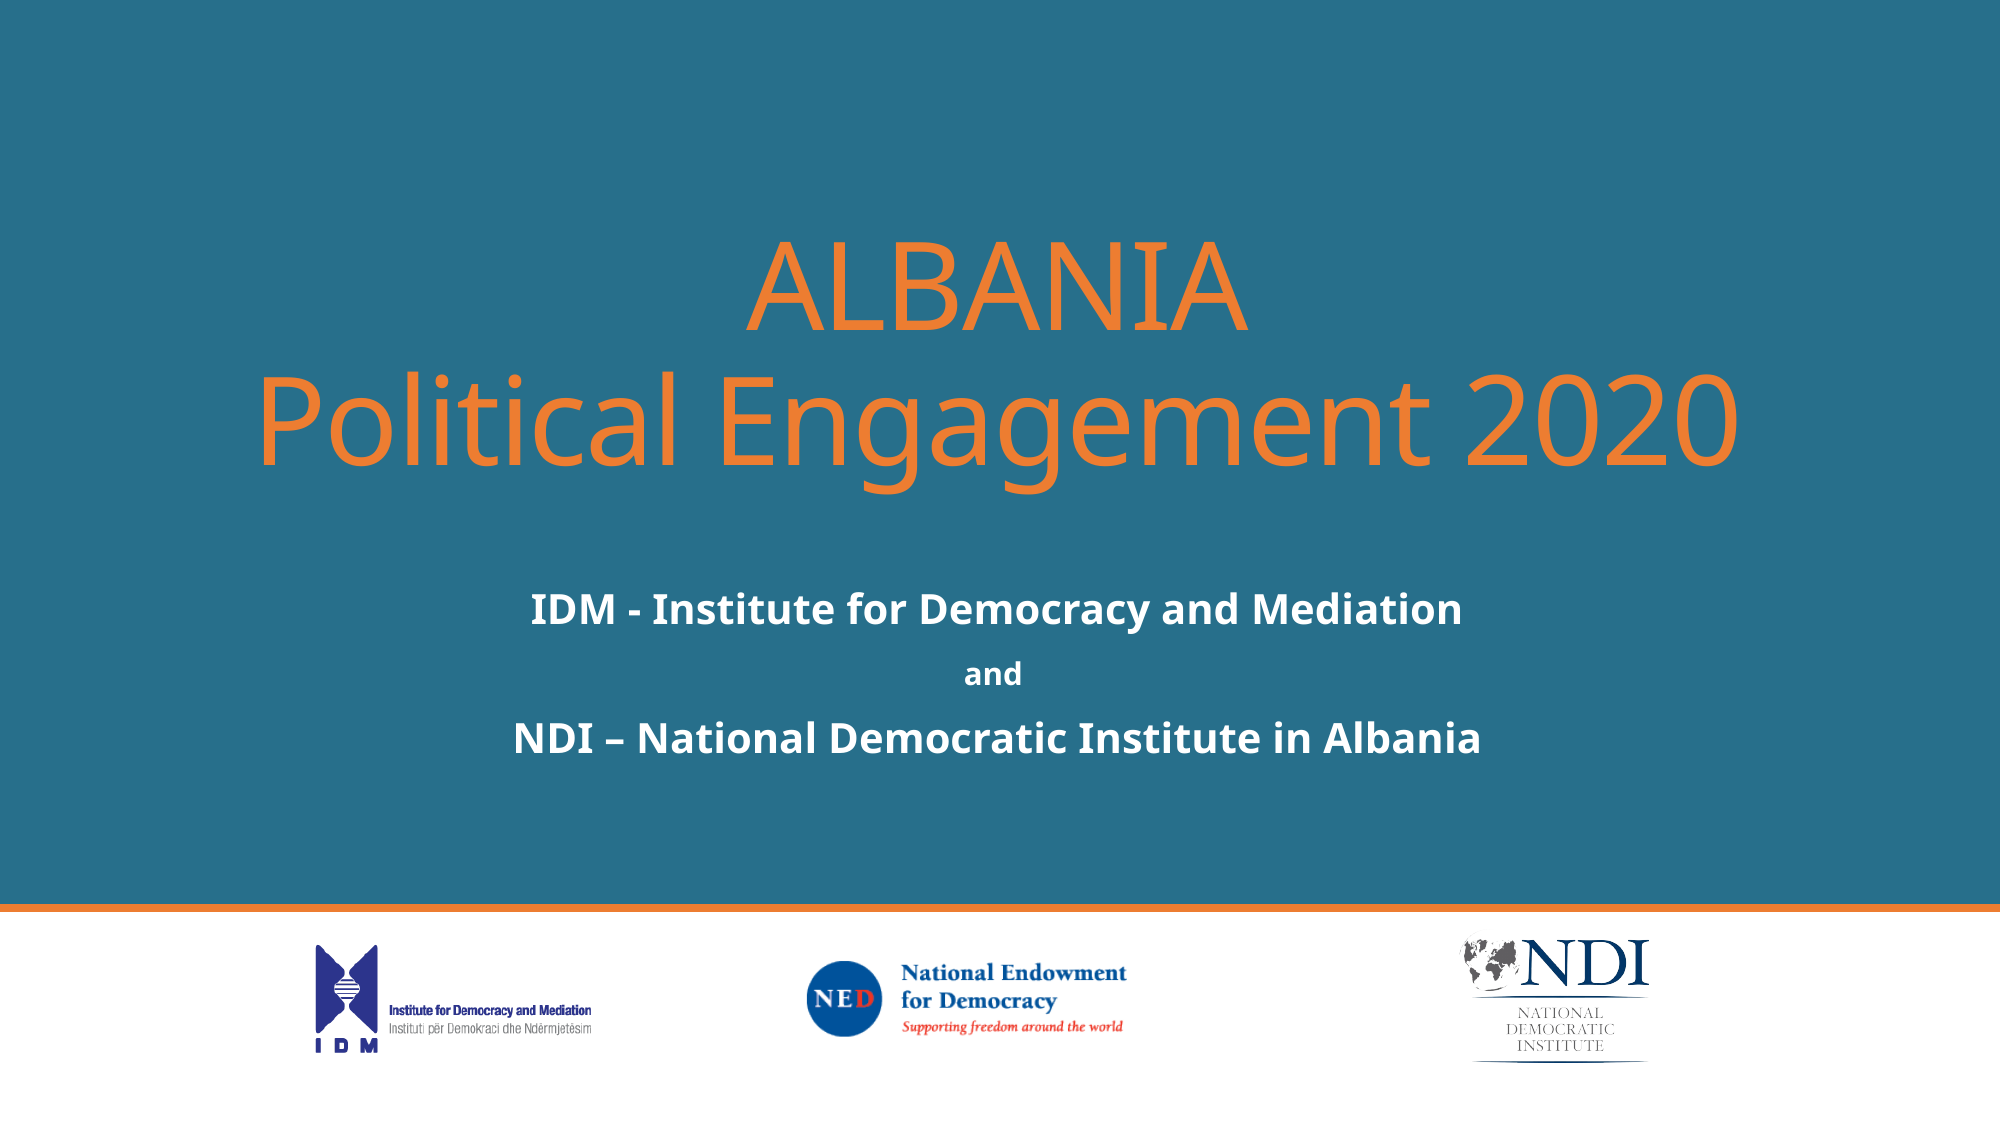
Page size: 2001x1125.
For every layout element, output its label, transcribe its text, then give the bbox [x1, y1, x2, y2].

picture [800, 941, 1153, 1054]
picture [1459, 929, 1649, 1063]
picture [315, 944, 591, 1053]
subtitle IDM - Institute for Democracy and Mediation and NDI – National Democratic Institute in Albania [175, 581, 1820, 795]
title ALBANIA Political Engagement 2020 [175, 162, 1820, 500]
